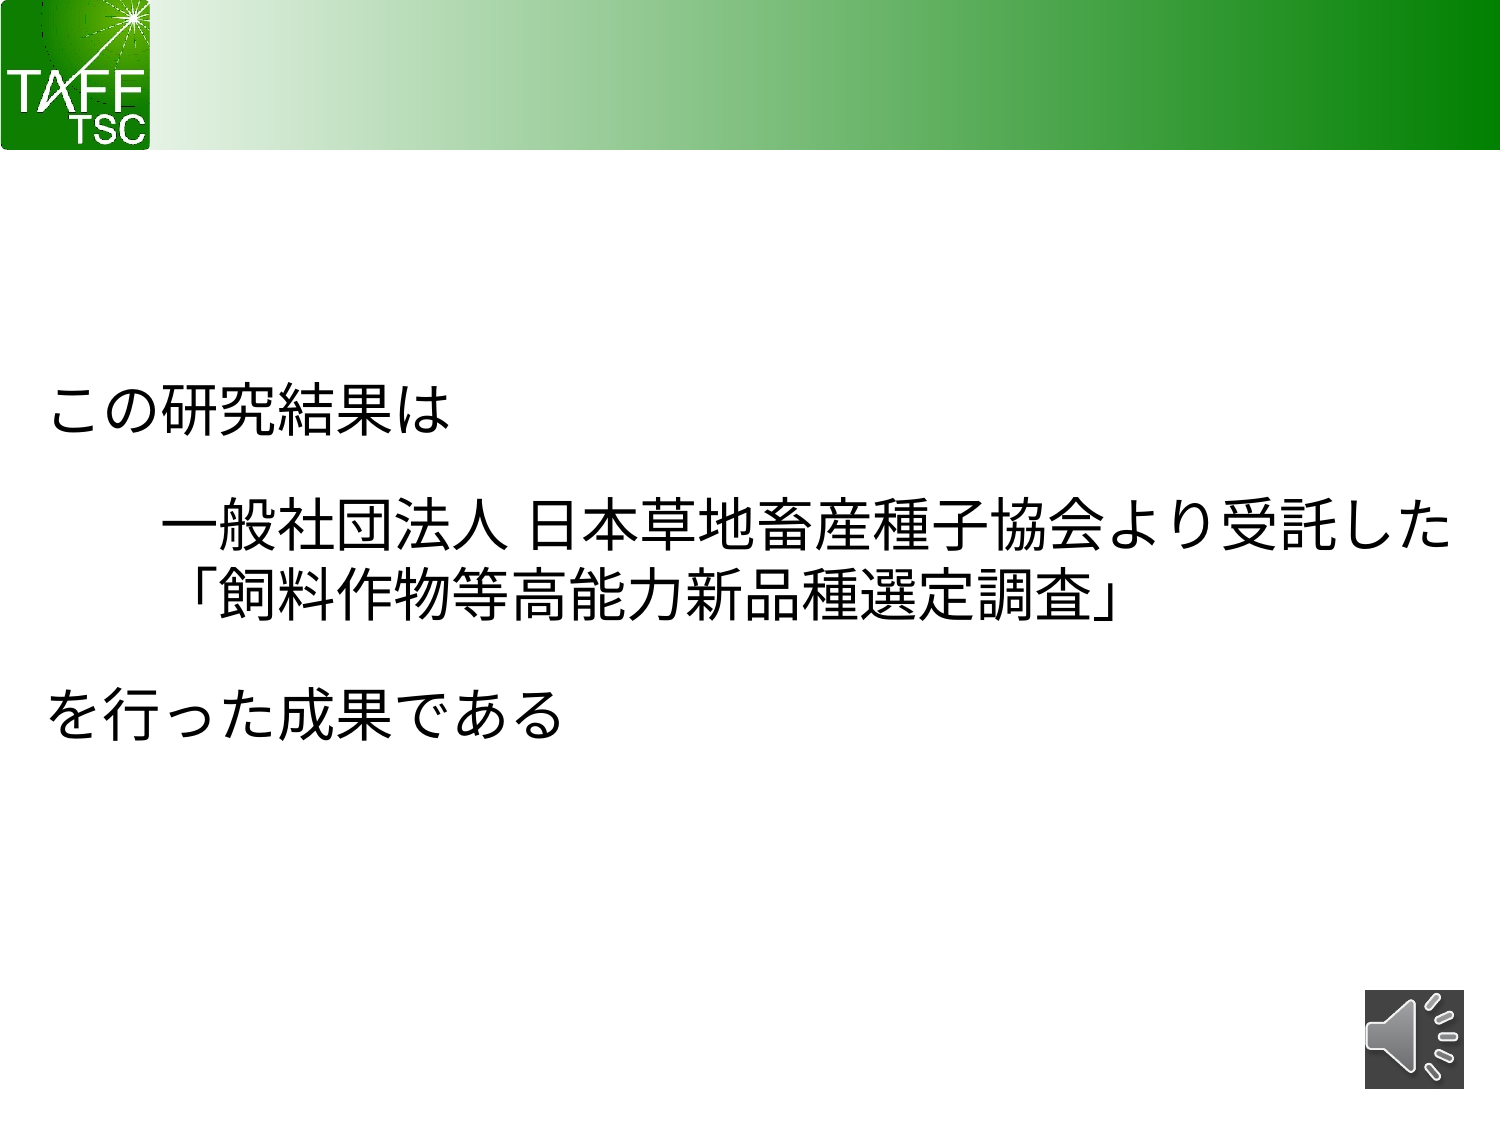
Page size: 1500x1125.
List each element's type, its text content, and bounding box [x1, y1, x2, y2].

text_box この研究結果は 一般社団法人 日本草地畜産種子協会より受託した 「飼料作物等高能力新品種選定調査」 を行った成果である [29, 365, 1500, 756]
title [151, 0, 1500, 150]
picture [0, 0, 151, 151]
picture [1364, 989, 1465, 1090]
